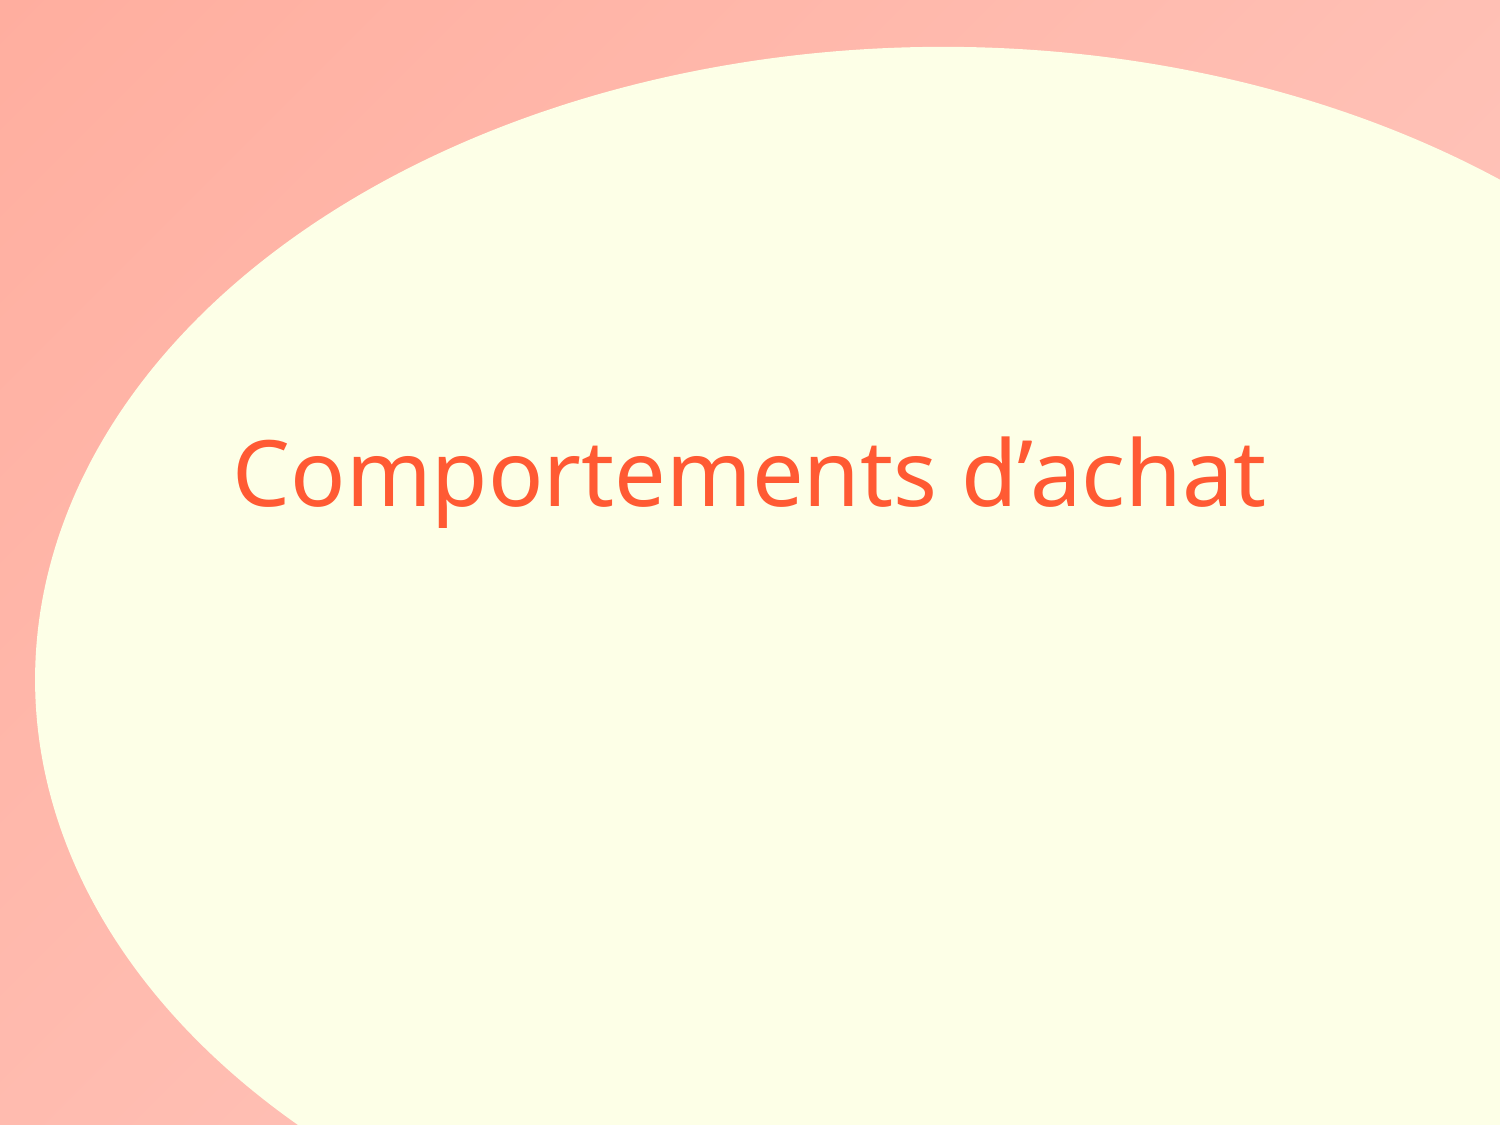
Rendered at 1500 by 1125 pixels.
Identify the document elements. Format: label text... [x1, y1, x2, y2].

title Comportements d’achat [112, 349, 1388, 591]
